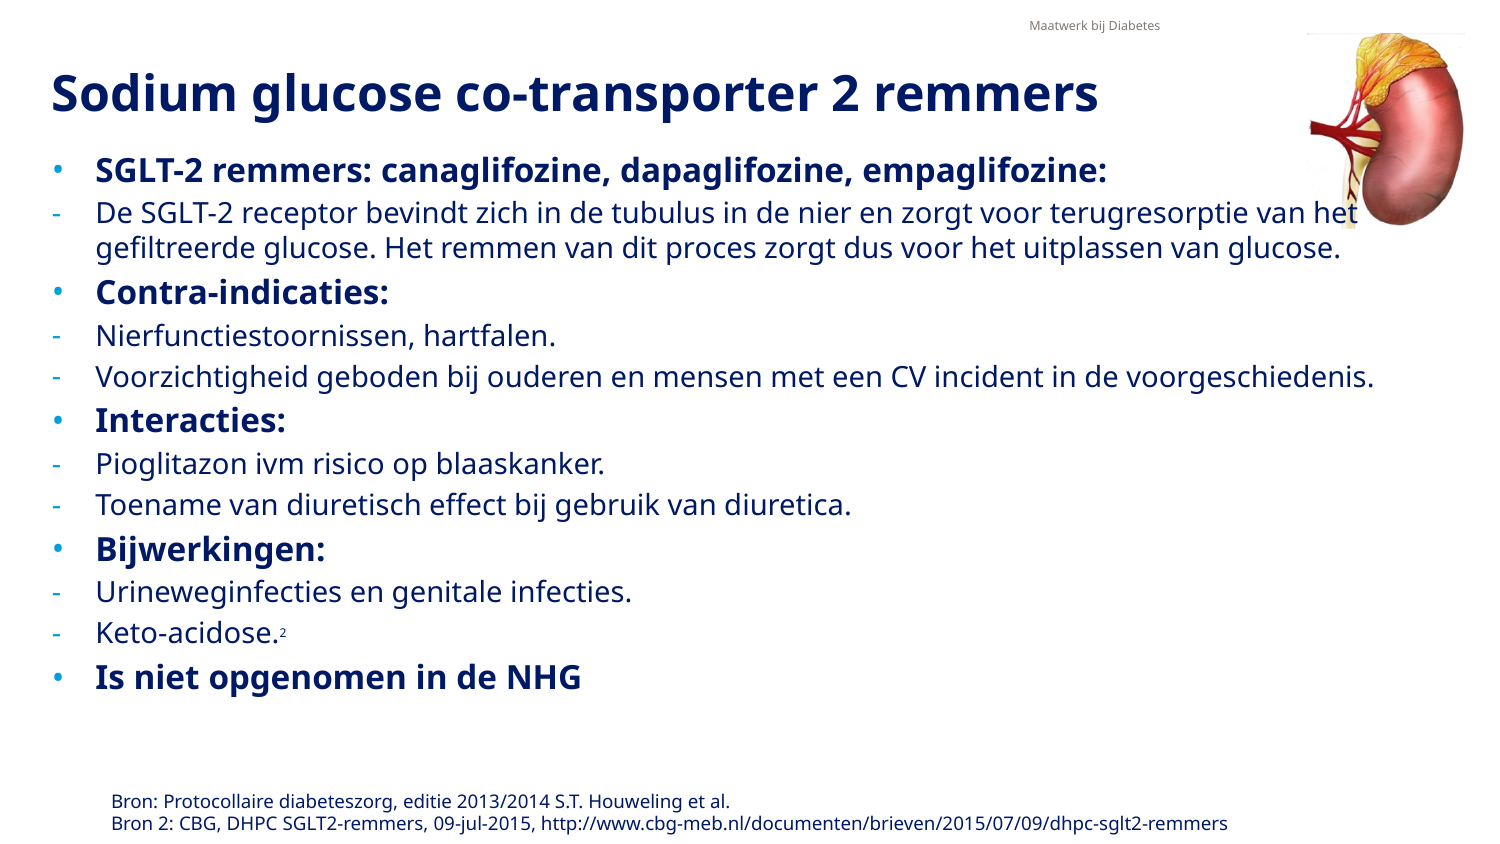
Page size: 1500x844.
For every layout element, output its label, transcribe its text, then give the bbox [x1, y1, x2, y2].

picture [1306, 33, 1466, 230]
list SGLT-2 remmers: canaglifozine, dapaglifozine, empaglifozine: De SGLT-2 receptor bevindt zich in de tubulus in de nier en zorgt voor terugresorptie van het gefiltreerde glucose. Het remmen van dit proces zorgt dus voor het uitplassen van glucose. Contra-indicaties: Nierfunctiestoornissen, hartfalen. Voorzichtigheid geboden bij ouderen en mensen met een CV incident in de voorgeschiedenis. Interacties: Pioglitazon ivm risico op blaaskanker. Toename van diuretisch effect bij gebruik van diuretica. Bijwerkingen: Urineweginfecties en genitale infecties. Keto-acidose.2 Is niet opgenomen in de NHG [51, 149, 1448, 738]
footer Maatwerk bij Diabetes [684, 17, 1161, 34]
title Sodium glucose co-transporter 2 remmers [51, 33, 1305, 149]
text_box Bron: Protocollaire diabeteszorg, editie 2013/2014 S.T. Houweling et al. Bron 2: CBG, DHPC SGLT2-remmers, 09-jul-2015, http://www.cbg-meb.nl/documenten/brieven/2015/07/09/dhpc-sglt2-remmers [96, 782, 1468, 842]
